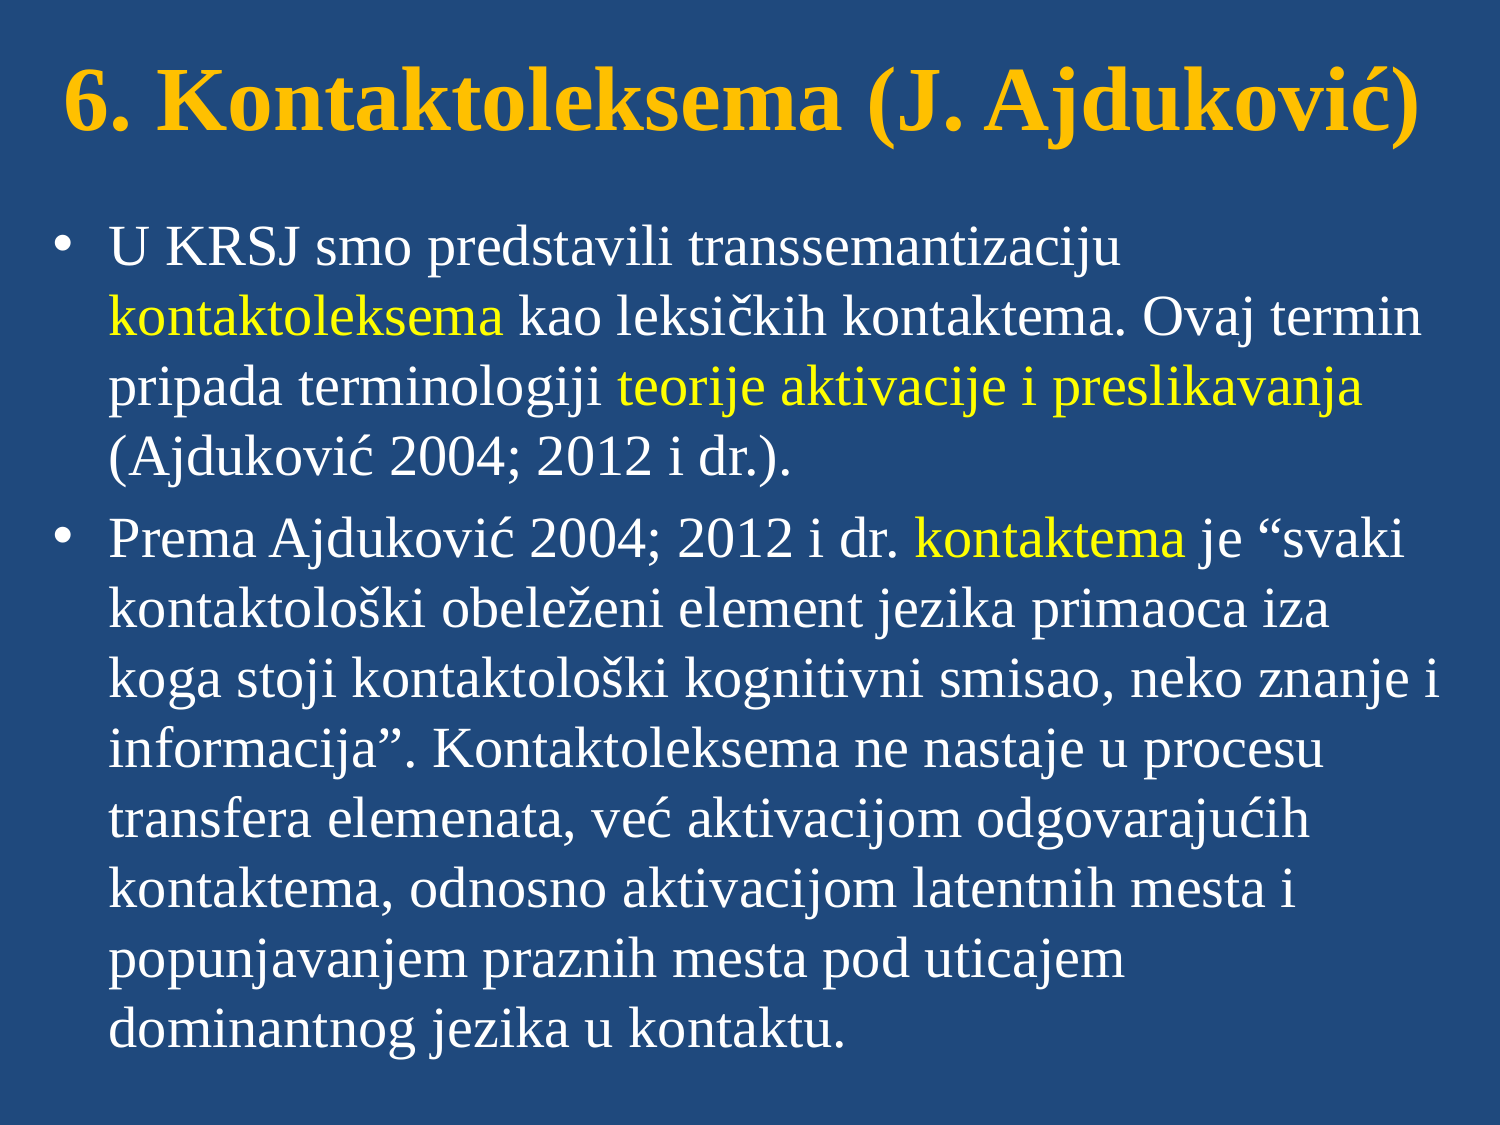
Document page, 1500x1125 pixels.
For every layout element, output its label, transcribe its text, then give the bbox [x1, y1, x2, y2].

title 6. Kontaktoleksema (J. Ajduković) [37, 37, 1450, 150]
list U KRSJ smo predstavili transsemantizaciju kontaktoleksema kao leksičkih kontaktema. Ovaj termin pripada terminologiji teorije aktivacije i preslikavanja (Ajduković 2004; 2012 i dr.). Prema Ajduković 2004; 2012 i dr. kontaktema je “svaki kontaktološki obeleženi element jezika primaoca iza koga stoji kontaktološki kognitivni smisao, neko znanje i informacija”. Kontaktoleksema ne nastaje u procesu transfera elemenata, već aktivacijom odgovarajućih kontaktema, odnosno aktivacijom latentnih mesta i popunjavanjem praznih mesta pod uticajem dominantnog jezika u kontaktu. [37, 200, 1463, 1100]
